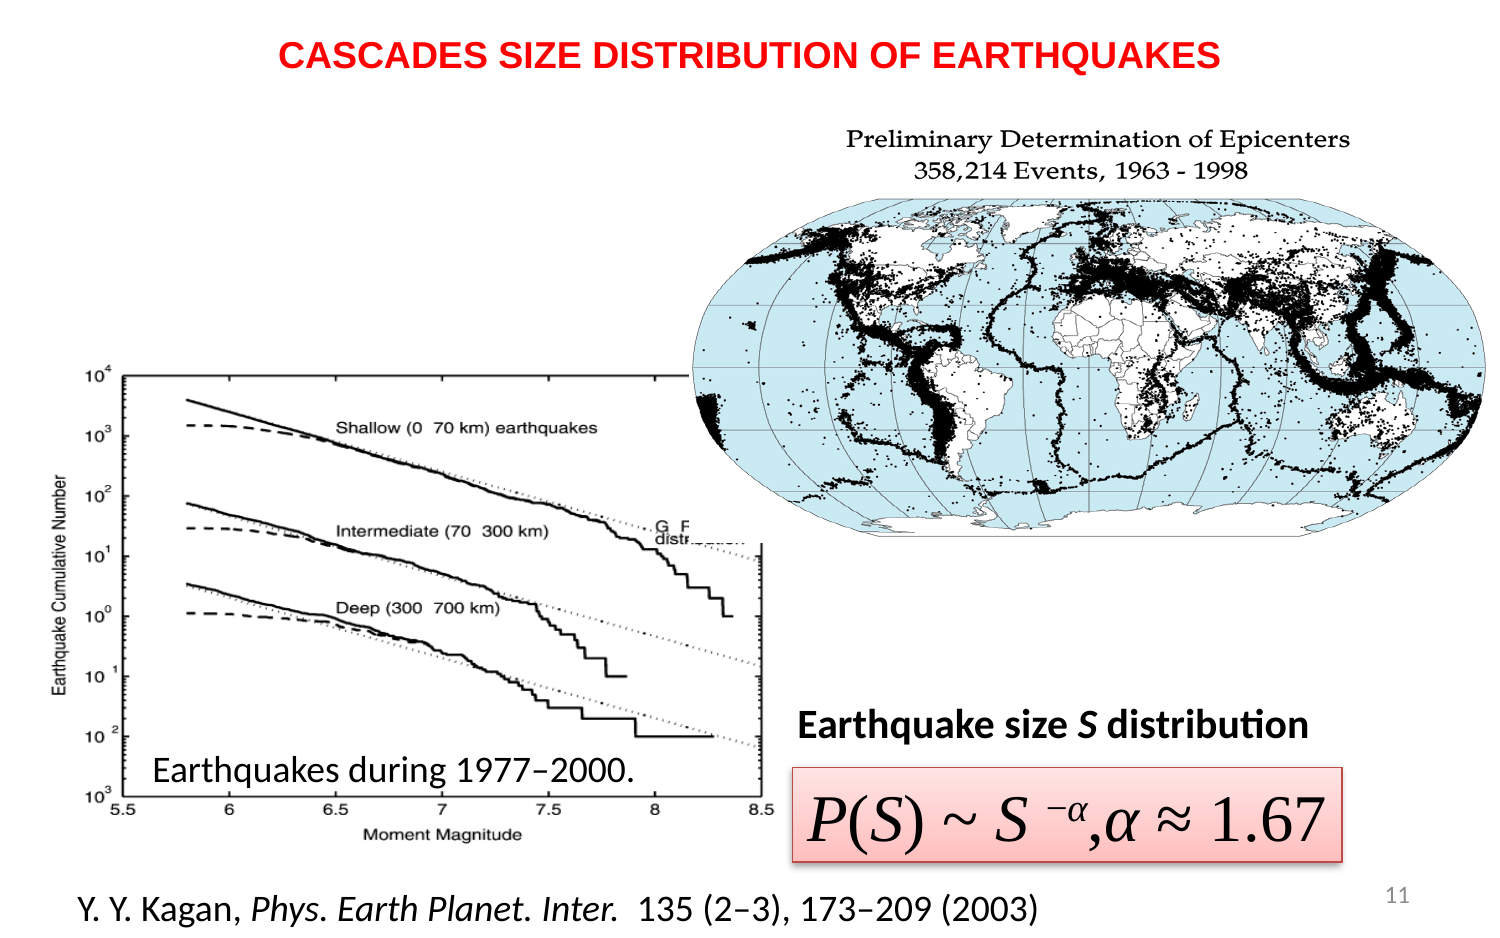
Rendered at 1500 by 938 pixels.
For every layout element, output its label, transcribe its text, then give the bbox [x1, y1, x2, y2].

picture [35, 124, 1490, 846]
title Cascades Size Distribution of Earthquakes [0, 24, 1500, 83]
text_box Earthquake size S distribution [787, 689, 1500, 755]
text_box P(S) ~ S −α,α ≈ 1.67 [792, 767, 1342, 862]
text_box Y. Y. Kagan, Phys. Earth Planet. Inter. 135 (2–3), 173–209 (2003) [62, 876, 1363, 937]
slide_number 11 [1074, 868, 1425, 919]
